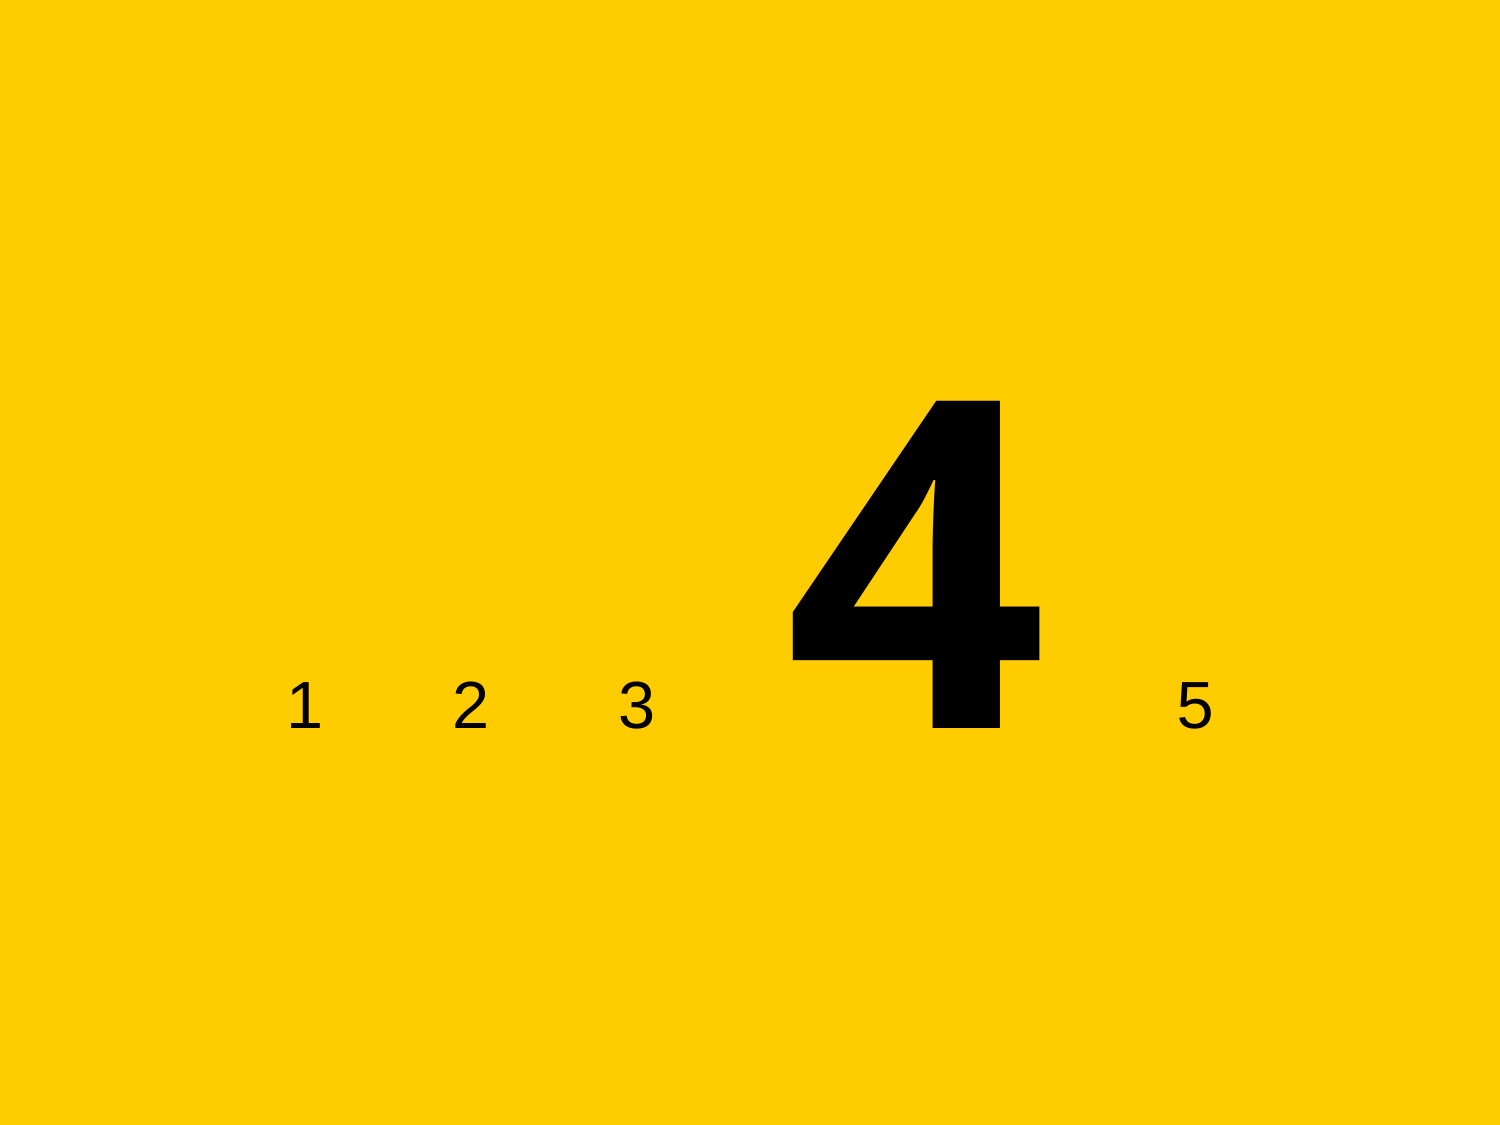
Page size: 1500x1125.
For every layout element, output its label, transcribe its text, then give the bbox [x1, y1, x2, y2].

list 1 2 3 4 5 [75, 262, 1425, 1005]
